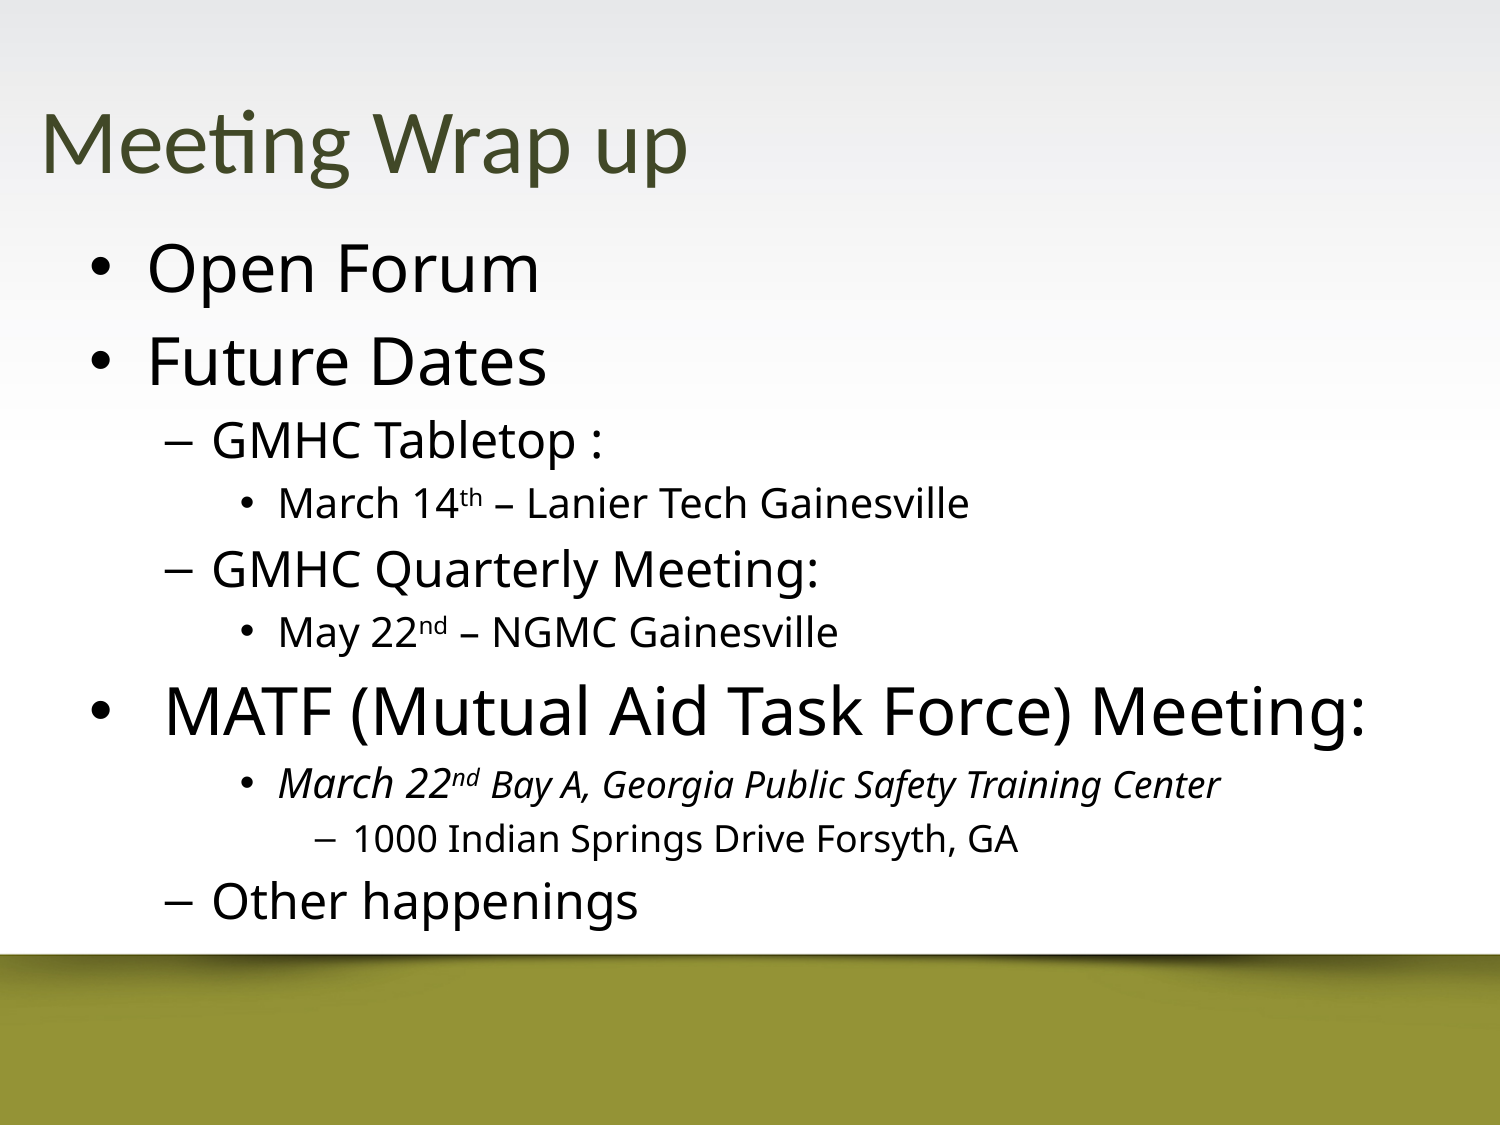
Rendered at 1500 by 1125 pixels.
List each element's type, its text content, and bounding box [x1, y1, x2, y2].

list Open Forum Future Dates GMHC Tabletop : March 14th – Lanier Tech Gainesville GMHC Quarterly Meeting: May 22nd – NGMC Gainesville MATF (Mutual Aid Task Force) Meeting: March 22nd Bay A, Georgia Public Safety Training Center 1000 Indian Springs Drive Forsyth, GA Other happenings [75, 218, 1425, 943]
title Meeting Wrap up [24, 75, 1475, 238]
picture [0, 0, 1500, 1125]
